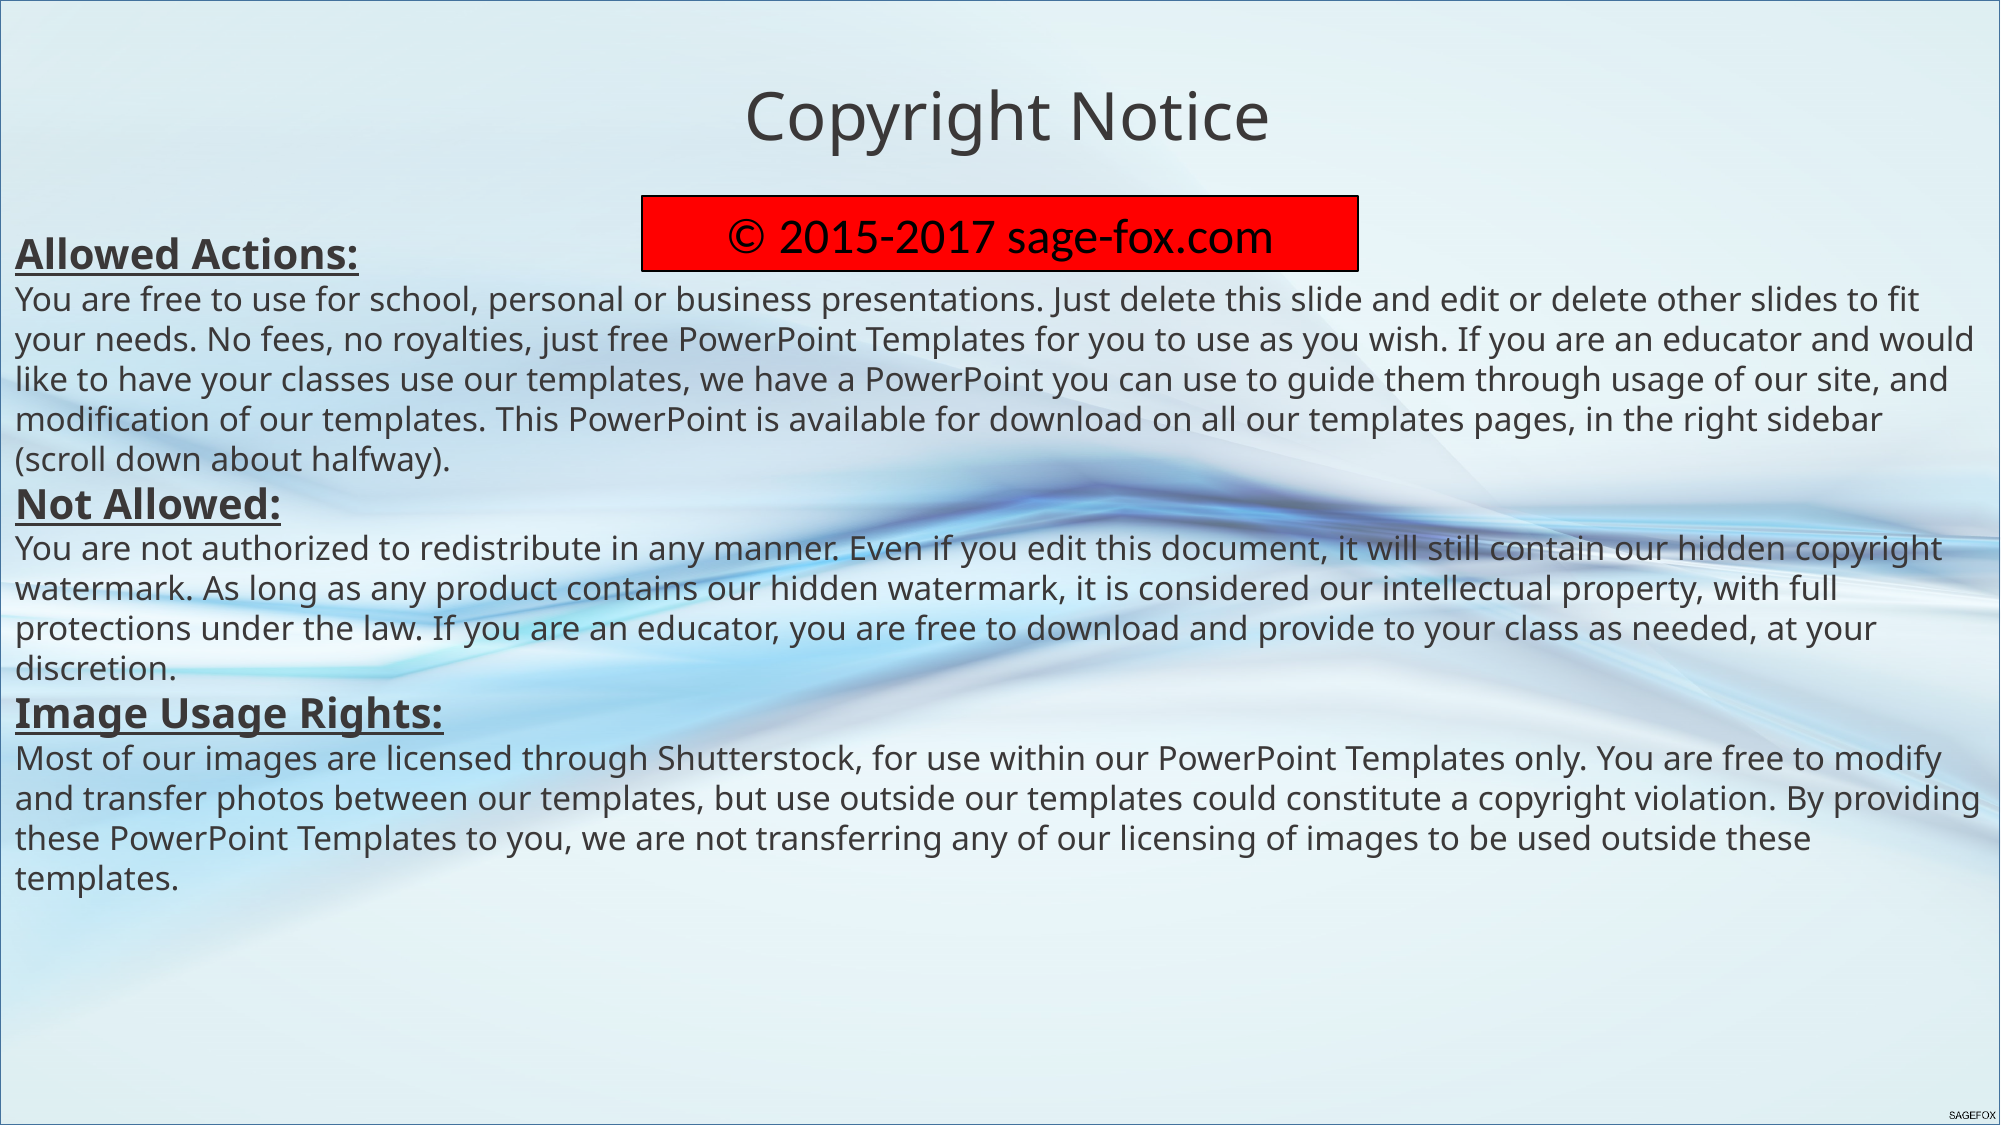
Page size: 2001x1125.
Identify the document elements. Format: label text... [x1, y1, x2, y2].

title Copyright Notice [493, 60, 1524, 178]
text_box Allowed Actions: You are free to use for school, personal or business presentations. Just delete this slide and edit or delete other slides to fit your needs. No fees, no royalties, just free PowerPoint Templates for you to use as you wish. If you are an educator and would like to have your classes use our templates, we have a PowerPoint you can use to guide them through usage of our site, and modification of our templates. This PowerPoint is available for download on all our templates pages, in the right sidebar (scroll down about halfway). Not Allowed: You are not authorized to redistribute in any manner. Even if you edit this document, it will still contain our hidden copyright watermark. As long as any product contains our hidden watermark, it is considered our intellectual property, with full protections under the law. If you are an educator, you are free to download and provide to your class as needed, at your discretion. Image Usage Rights: Most of our images are licensed through Shutterstock, for use within our PowerPoint Templates only. You are free to modify and transfer photos between our templates, but use outside our templates could constitute a copyright violation. By providing these PowerPoint Templates to you, we are not transferring any of our licensing of images to be used outside these templates. [0, 0, 2000, 1125]
text_box © 2015-2017 sage-fox.com [641, 196, 1358, 272]
